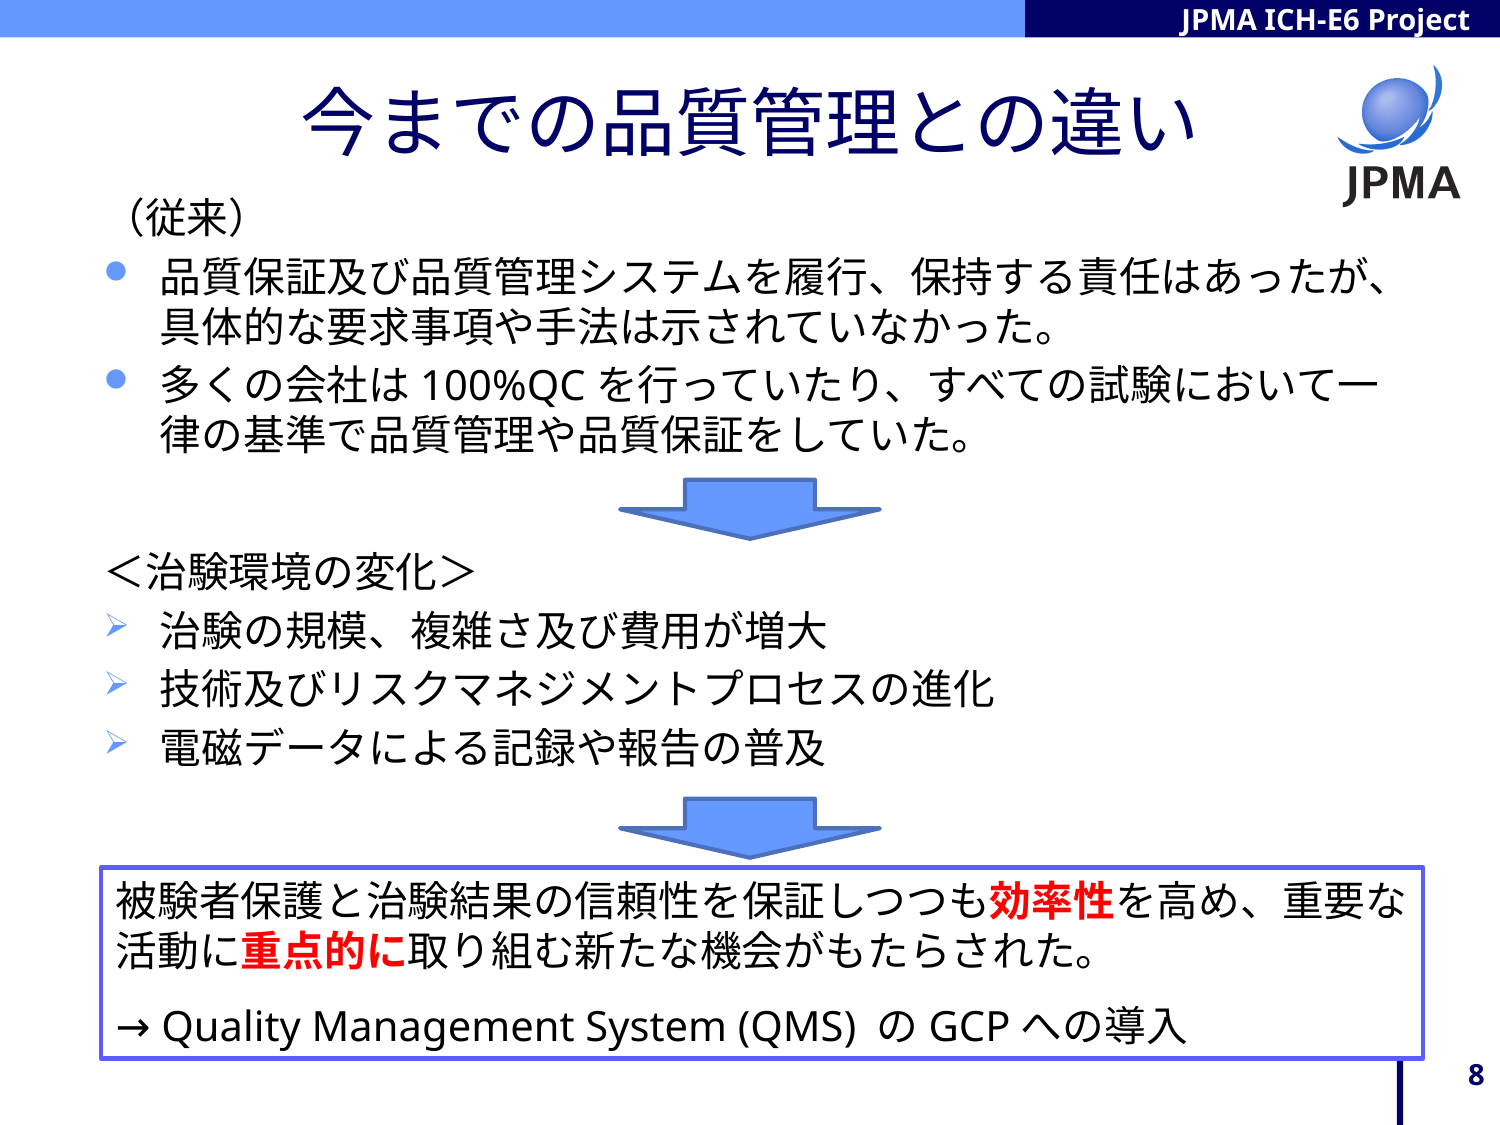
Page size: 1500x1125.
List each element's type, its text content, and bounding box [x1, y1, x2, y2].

title 今までの品質管理との違い [112, 66, 1323, 175]
text_box 被験者保護と治験結果の信頼性を保証しつつも効率性を高め、重要な活動に重点的に取り組む新たな機会がもたらされた。 → Quality Management System (QMS) のGCPへの導入 [99, 865, 1425, 1061]
text_box ＜治験環境の変化＞ 治験の規模、複雑さ及び費用が増大 技術及びリスクマネジメントプロセスの進化 電磁データによる記録や報告の普及 [88, 538, 1412, 799]
list （従来） 品質保証及び品質管理システムを履行、保持する責任はあったが、具体的な要求事項や手法は示されていなかった。 多くの会社は100%QCを行っていたり、すべての試験において一律の基準で品質管理や品質保証をしていた。 [88, 184, 1412, 409]
text_box [617, 796, 882, 860]
slide_number 8 [1187, 1048, 1500, 1124]
text_box [617, 477, 882, 541]
picture [1328, 54, 1481, 209]
